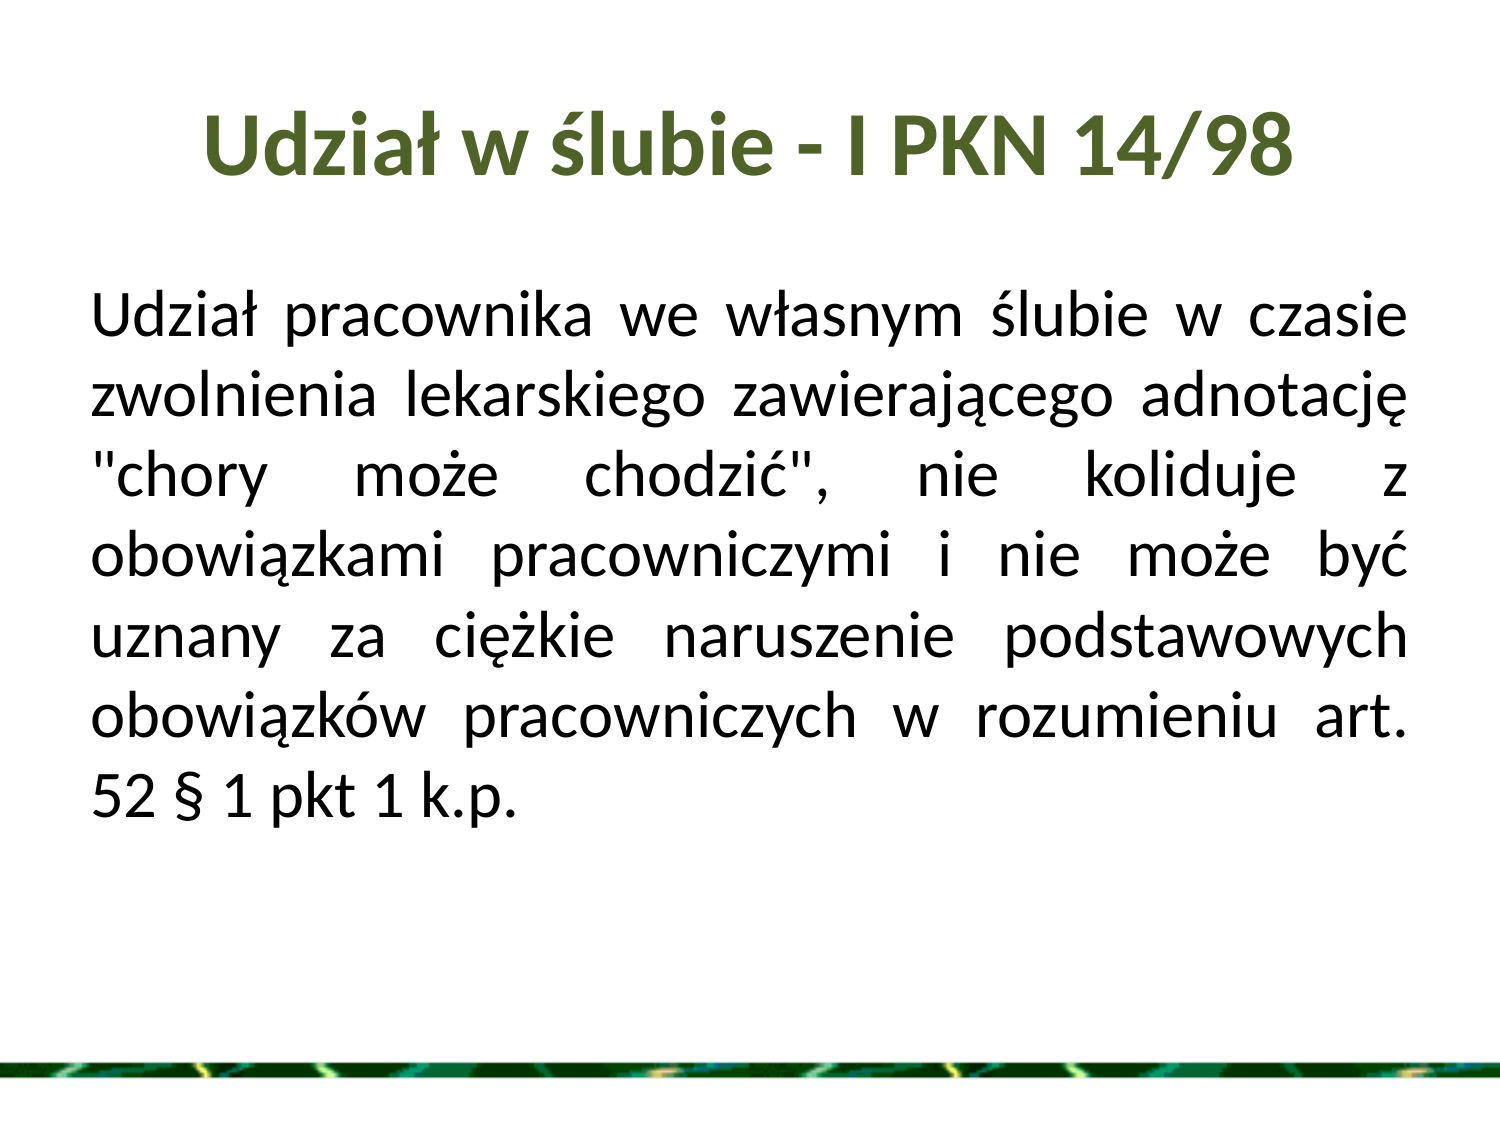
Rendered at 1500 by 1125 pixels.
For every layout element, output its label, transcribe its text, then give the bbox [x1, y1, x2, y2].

picture [0, 1058, 1500, 1084]
list Udział pracownika we własnym ślubie w czasie zwolnienia lekarskiego zawierającego adnotację "chory może chodzić", nie koliduje z obowiązkami pracowniczymi i nie może być uznany za ciężkie naruszenie podstawowych obowiązków pracowniczych w rozumieniu art. 52 § 1 pkt 1 k.p. [75, 262, 1425, 1005]
title Udział w ślubie - I PKN 14/98 [75, 45, 1425, 233]
